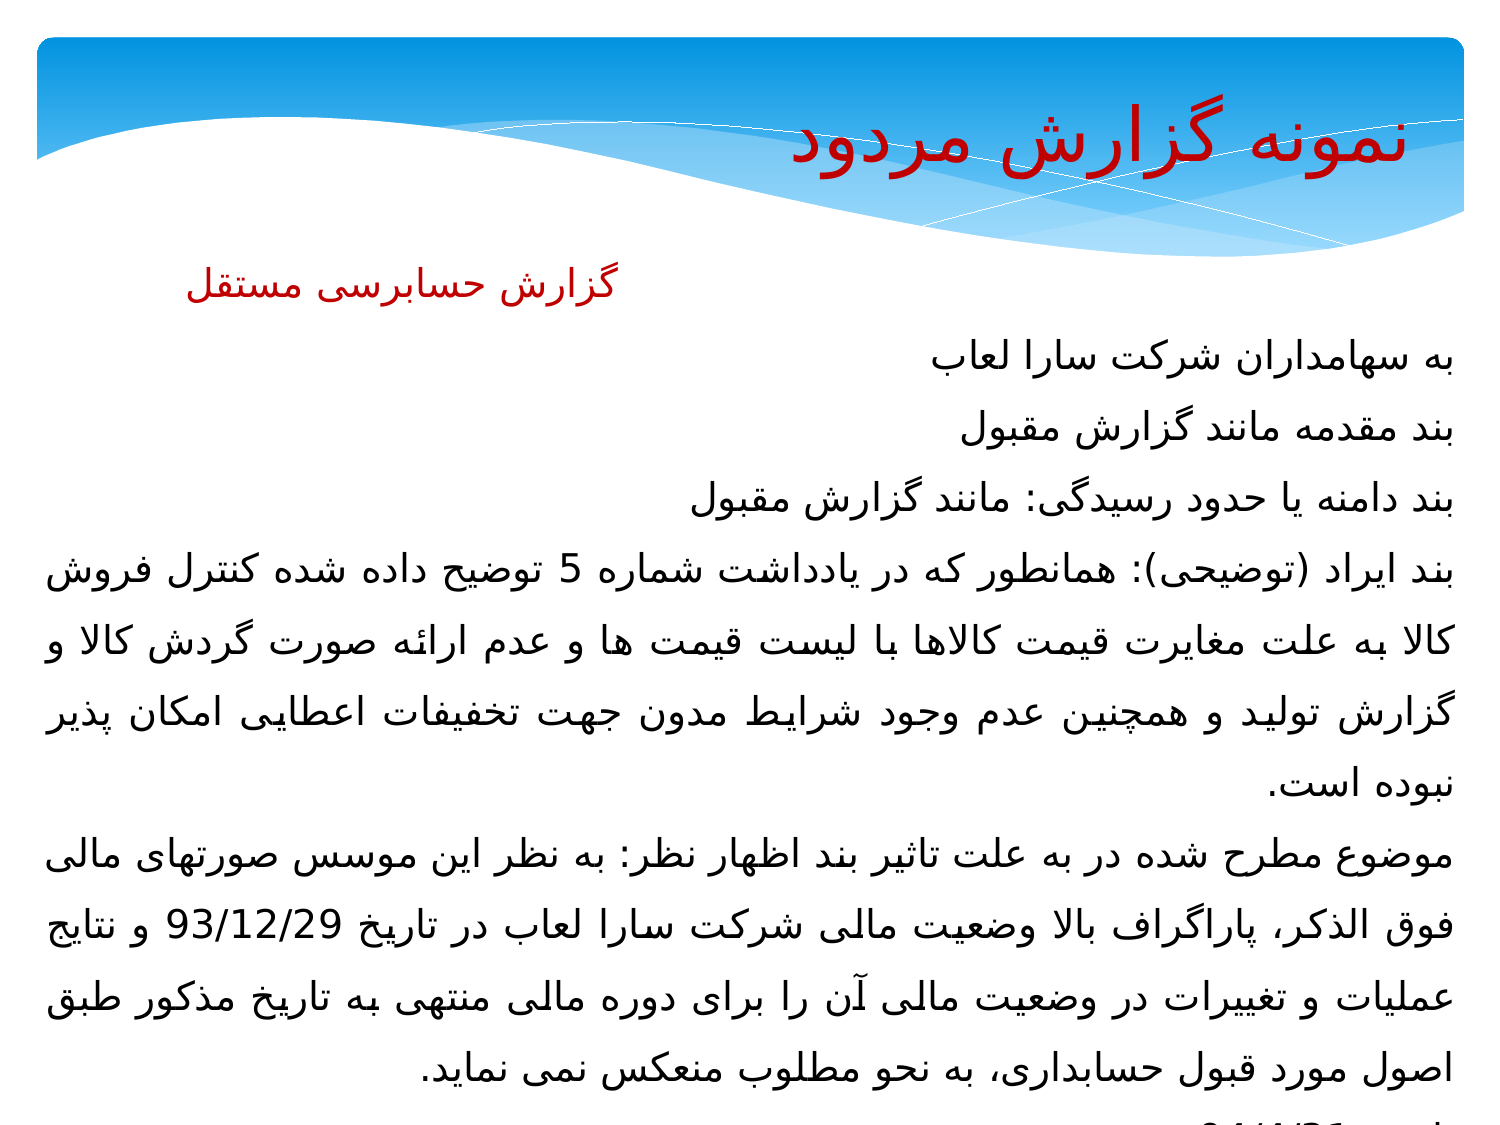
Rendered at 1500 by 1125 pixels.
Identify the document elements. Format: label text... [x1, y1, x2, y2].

text_box نمونه گزارش مردود [76, 79, 1427, 220]
text_box گزارش حسابرسی مستقل به سهامداران شرکت سارا لعاب بند مقدمه مانند گزارش مقبول بند دامنه یا حدود رسیدگی: مانند گزارش مقبول بند ایراد (توضیحی): همانطور که در یادداشت شماره 5 توضیح داده شده کنترل فروش کالا به علت مغایرت قیمت کالاها با لیست قیمت ها و عدم ارائه صورت گردش کالا و گزارش تولید و همچنین عدم وجود شرایط مدون جهت تخفیفات اعطایی امکان پذیر نبوده است. موضوع مطرح شده در به علت تاثیر بند اظهار نظر: به نظر این موسس صورتهای مالی فوق الذکر، پاراگراف بالا وضعیت مالی شرکت سارا لعاب در تاریخ 93/12/29 و نتایج عملیات و تغییرات در وضعیت مالی آن را برای دوره مالی منتهی به تاریخ مذکور طبق اصول مورد قبول حسابداری، به نحو مطلوب منعکس نمی نماید. تاریخ: 94/4/31 موسسه حسابرسی نوید [29, 227, 1471, 1125]
